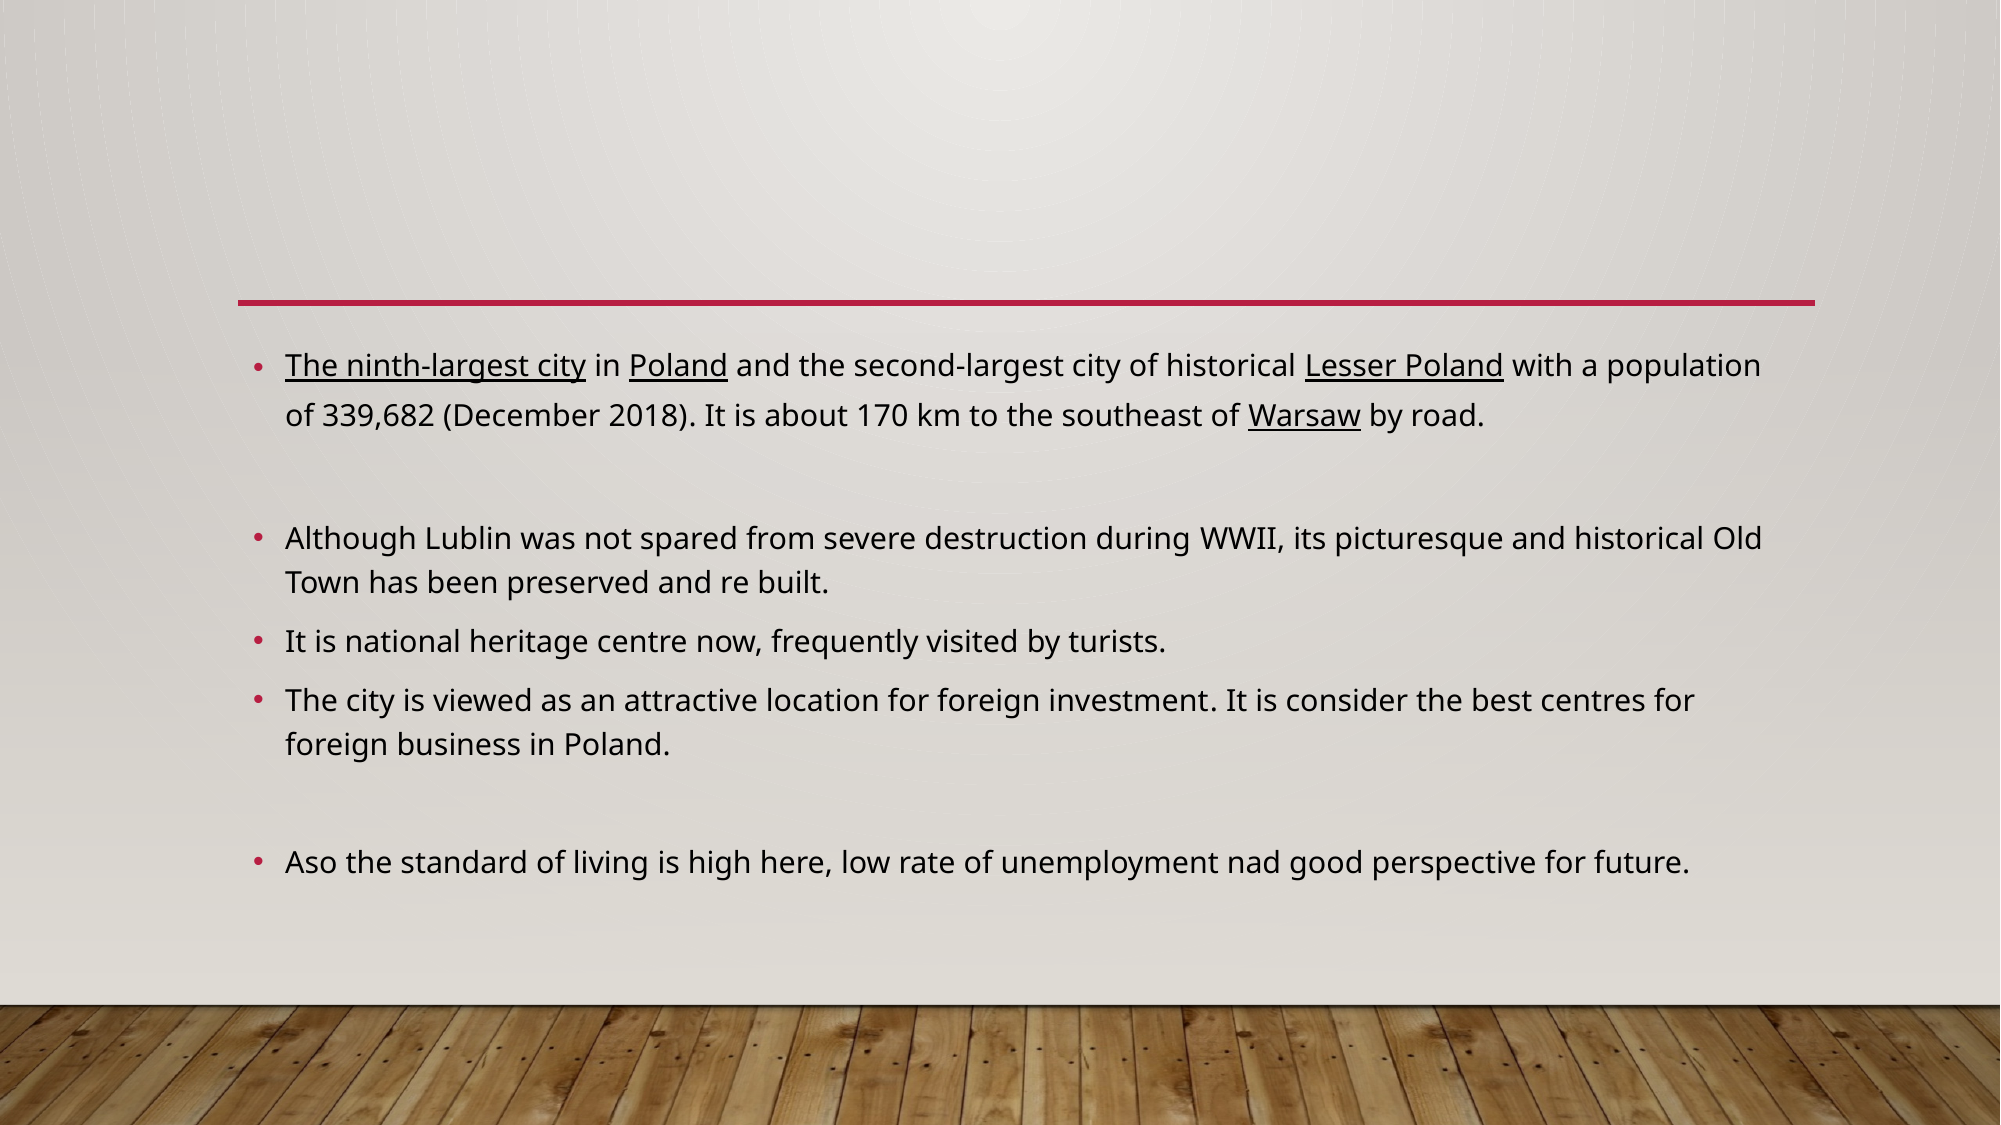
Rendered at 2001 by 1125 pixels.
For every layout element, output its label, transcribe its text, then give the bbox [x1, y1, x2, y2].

picture [0, 1005, 2000, 1125]
list The ninth-largest city in Poland and the second-largest city of historical Lesser Poland with a population of 339,682 (December 2018). It is about 170 km to the southeast of Warsaw by road. Although Lublin was not spared from severe destruction during WWII, its picturesque and historical Old Town has been preserved and re built. It is national heritage centre now, frequently visited by turists. The city is viewed as an attractive location for foreign investment. It is consider the best centres for foreign business in Poland. Aso the standard of living is high here, low rate of unemployment nad good perspective for future. [238, 330, 1814, 897]
